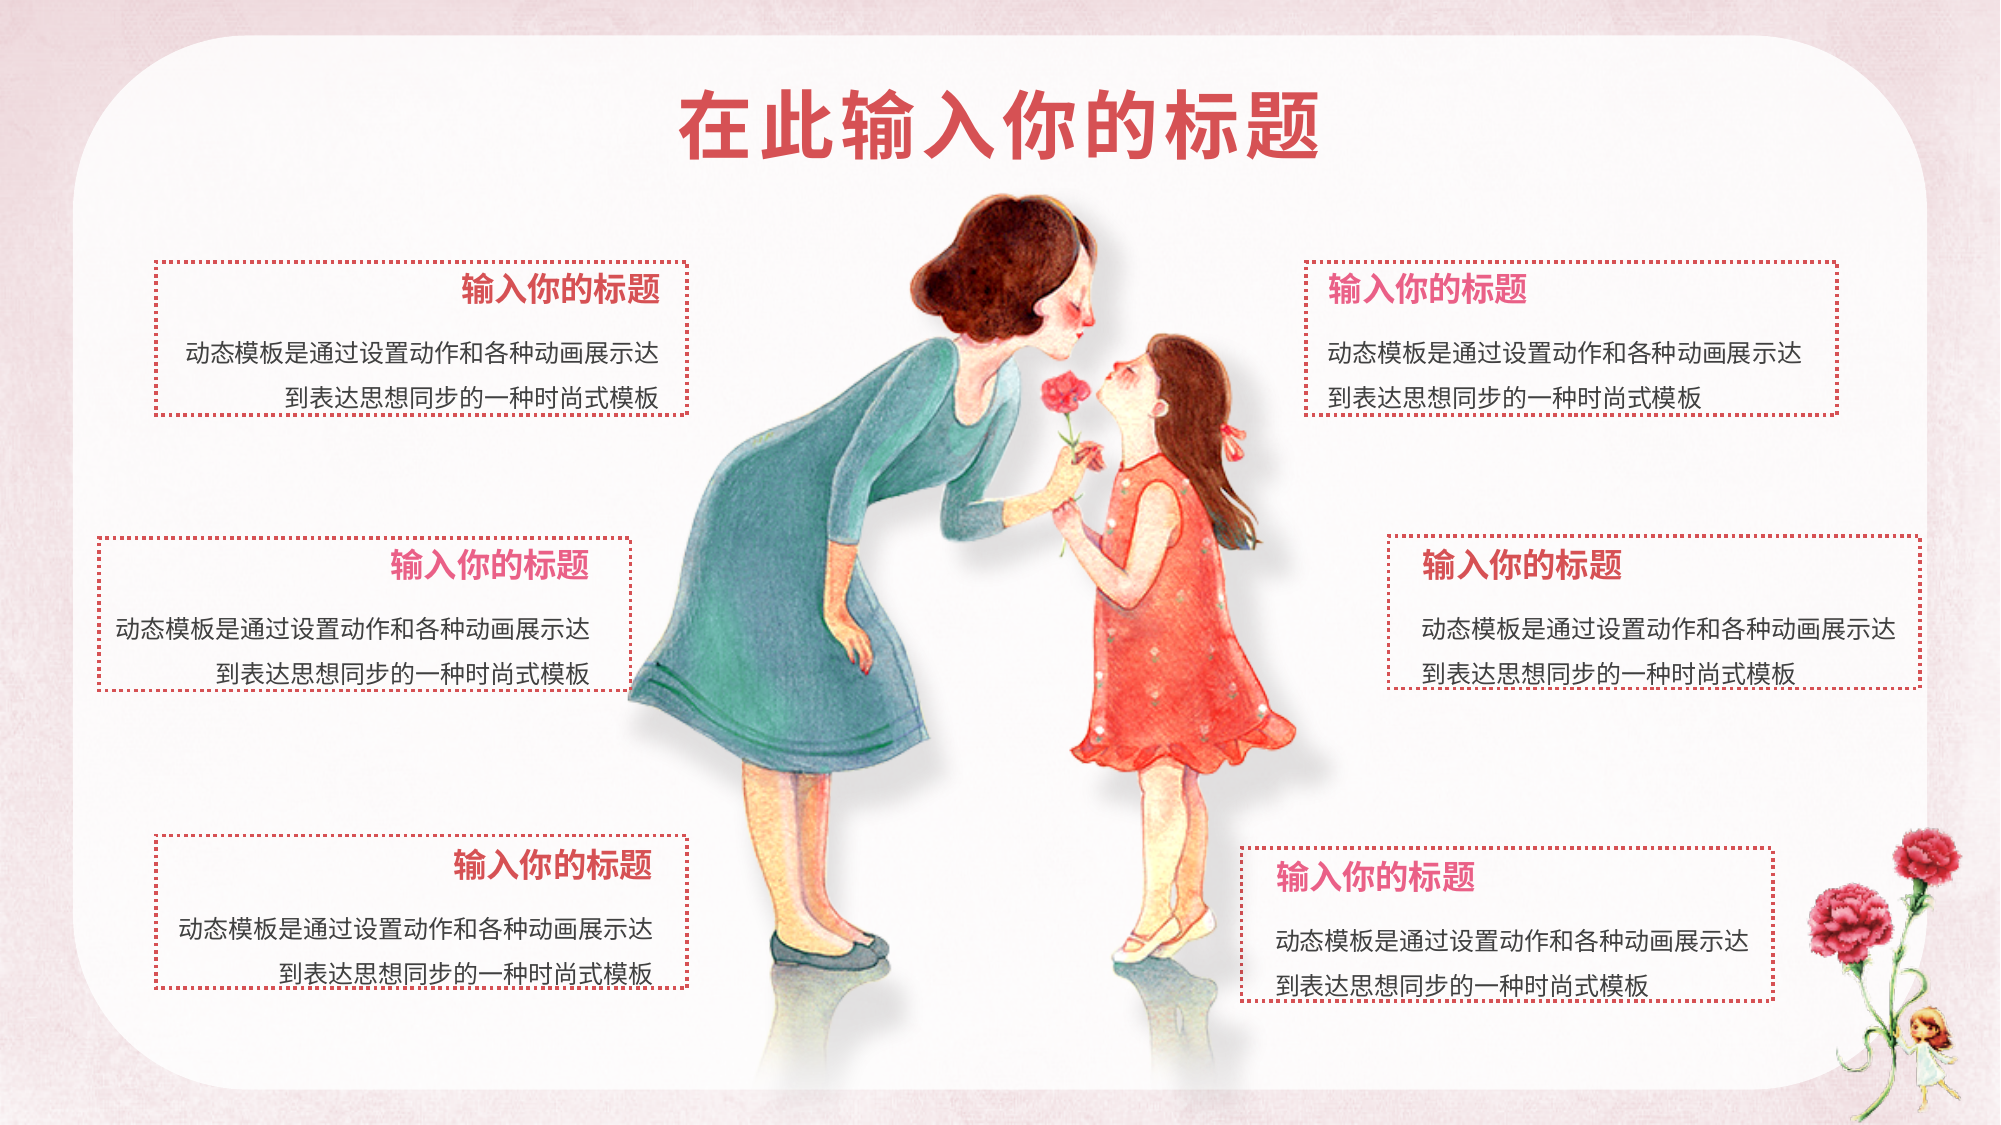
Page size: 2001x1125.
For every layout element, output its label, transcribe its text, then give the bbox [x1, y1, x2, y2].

text_box 在此输入你的标题 [667, 73, 1332, 136]
text_box [1375, 261, 1838, 416]
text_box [1375, 856, 1773, 1002]
slide_number [1899, 1040, 2000, 1101]
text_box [92, 544, 555, 690]
text_box [98, 537, 555, 544]
text_box [1387, 535, 1921, 690]
text_box [155, 834, 555, 844]
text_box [1375, 268, 1826, 414]
picture [1791, 826, 2000, 1125]
picture [555, 136, 1375, 1100]
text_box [1421, 544, 1920, 690]
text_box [161, 268, 555, 414]
text_box [1422, 847, 1774, 856]
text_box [155, 844, 555, 990]
text_box [155, 261, 555, 416]
